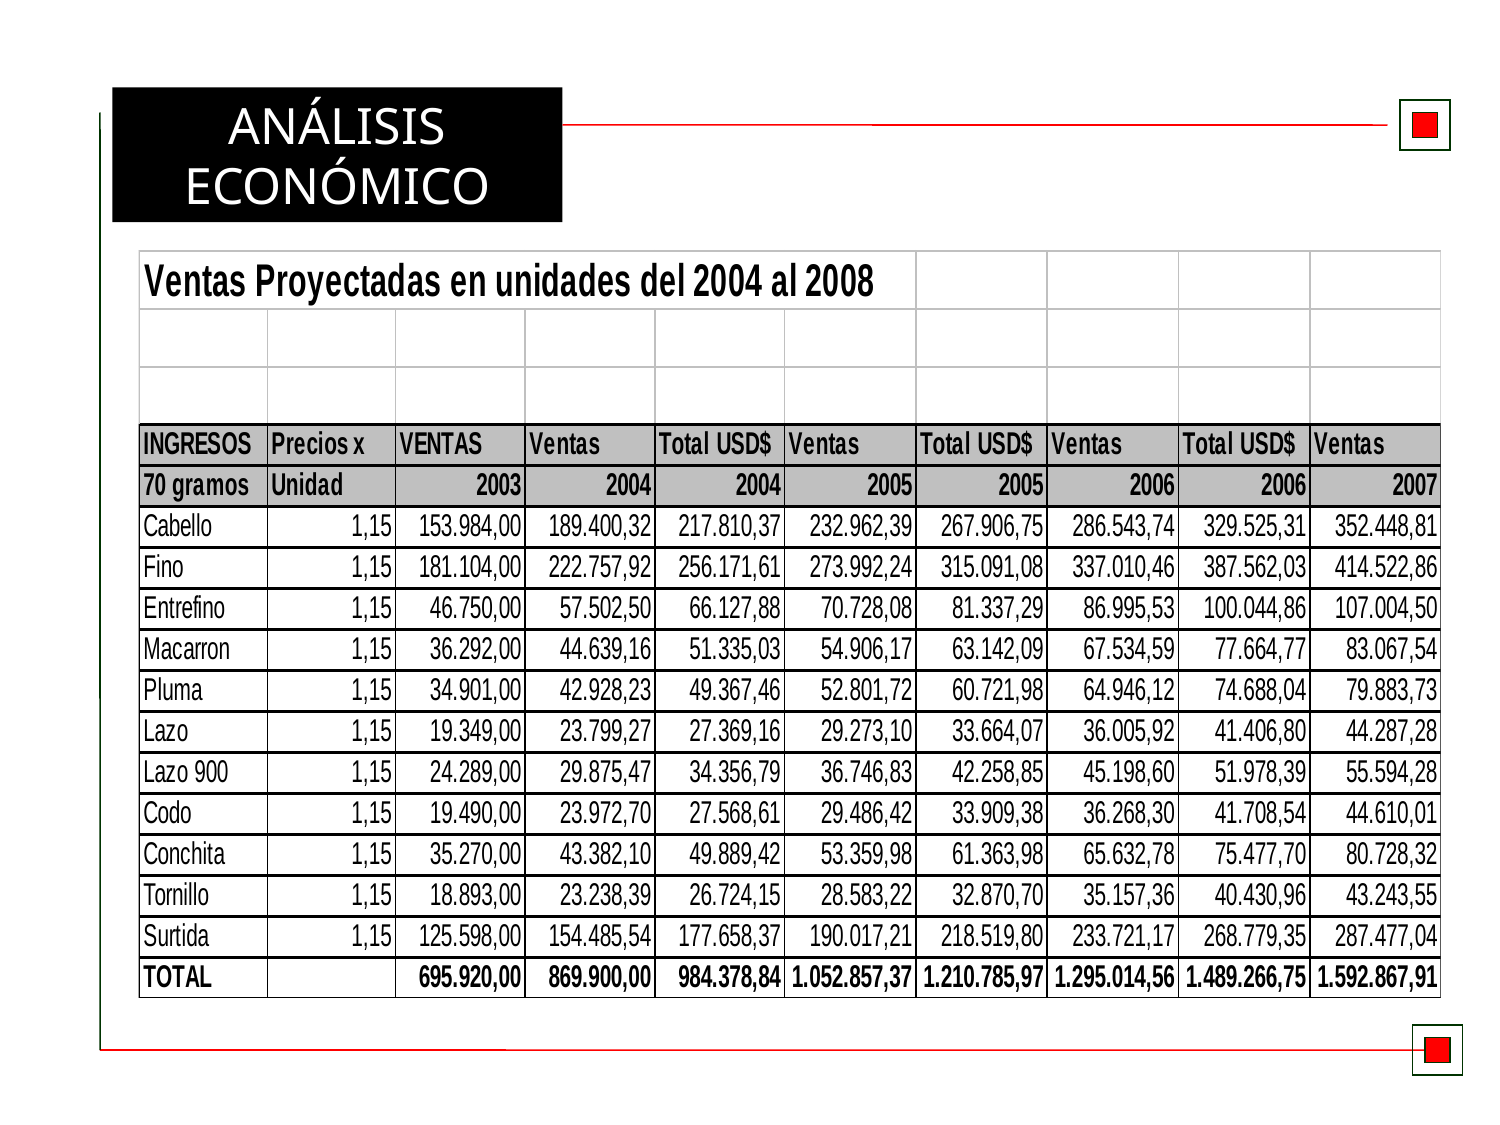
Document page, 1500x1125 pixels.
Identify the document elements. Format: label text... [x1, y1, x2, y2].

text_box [138, 249, 1443, 1001]
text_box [1412, 1024, 1463, 1076]
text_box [1399, 99, 1451, 151]
text_box ANÁLISIS ECONÓMICO [112, 87, 563, 223]
